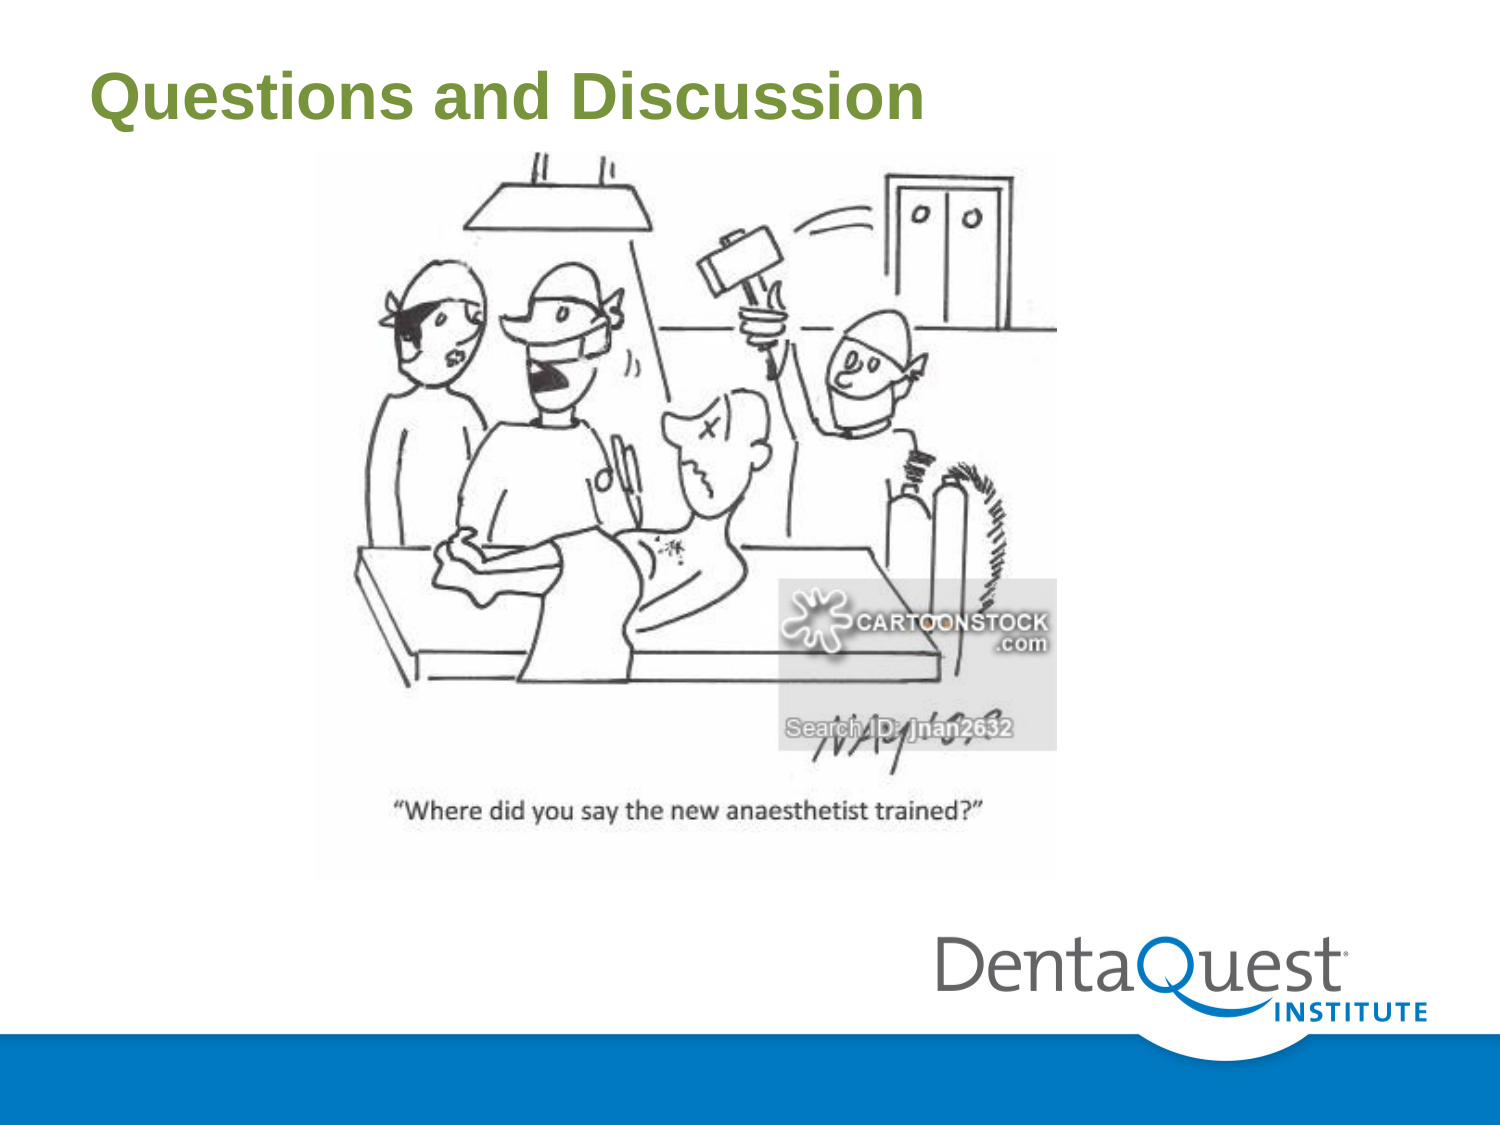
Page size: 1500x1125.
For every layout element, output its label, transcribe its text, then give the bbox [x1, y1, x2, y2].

picture [0, 0, 1500, 1125]
title Questions and Discussion [75, 45, 1425, 170]
